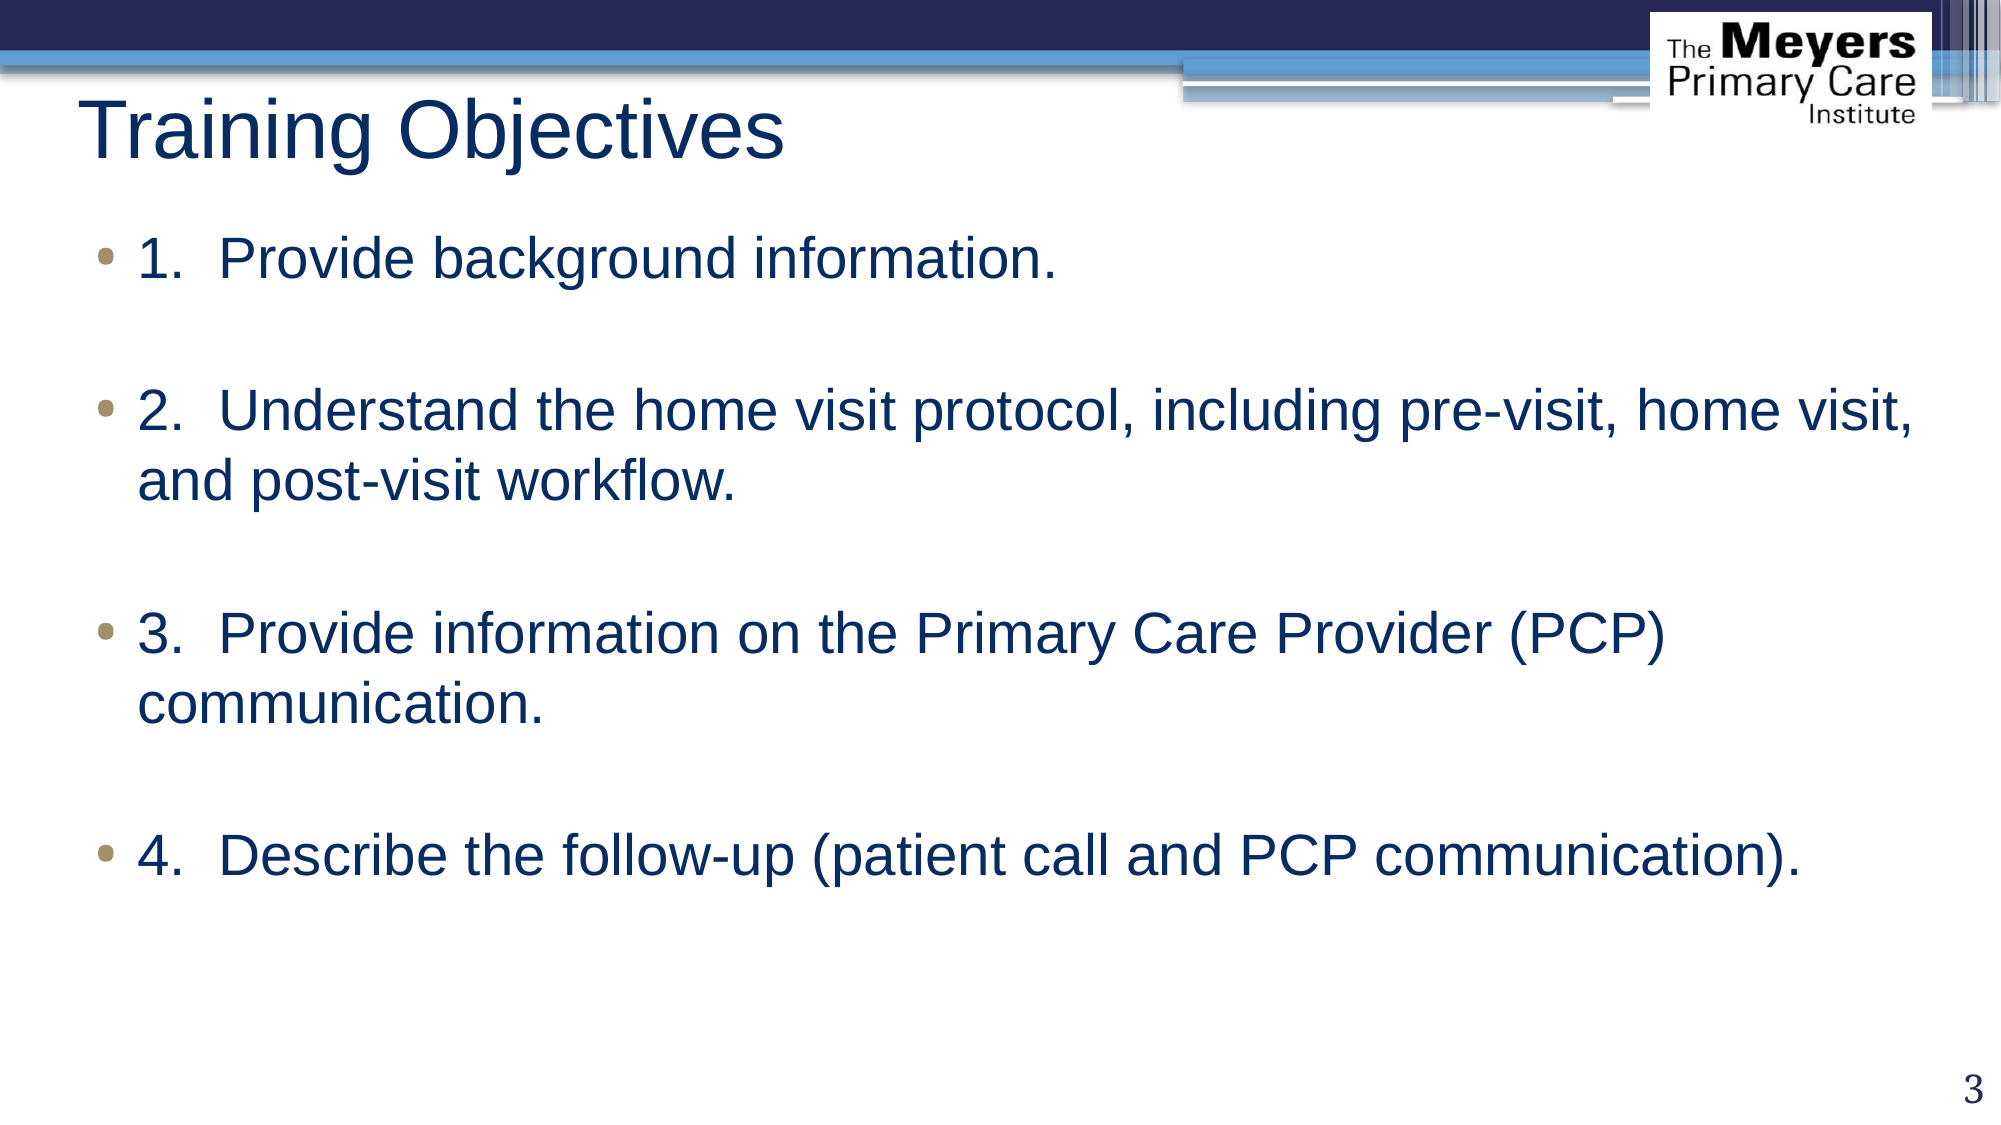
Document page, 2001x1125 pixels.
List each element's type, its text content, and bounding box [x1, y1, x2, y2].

title Training Objectives [62, 37, 1663, 212]
slide_number 3 [1833, 1064, 2000, 1125]
picture [1650, 12, 1932, 133]
list 1. Provide background information. 2. Understand the home visit protocol, including pre-visit, home visit, and post-visit workflow. 3. Provide information on the Primary Care Provider (PCP) communication. 4. Describe the follow-up (patient call and PCP communication). [62, 212, 1938, 1088]
